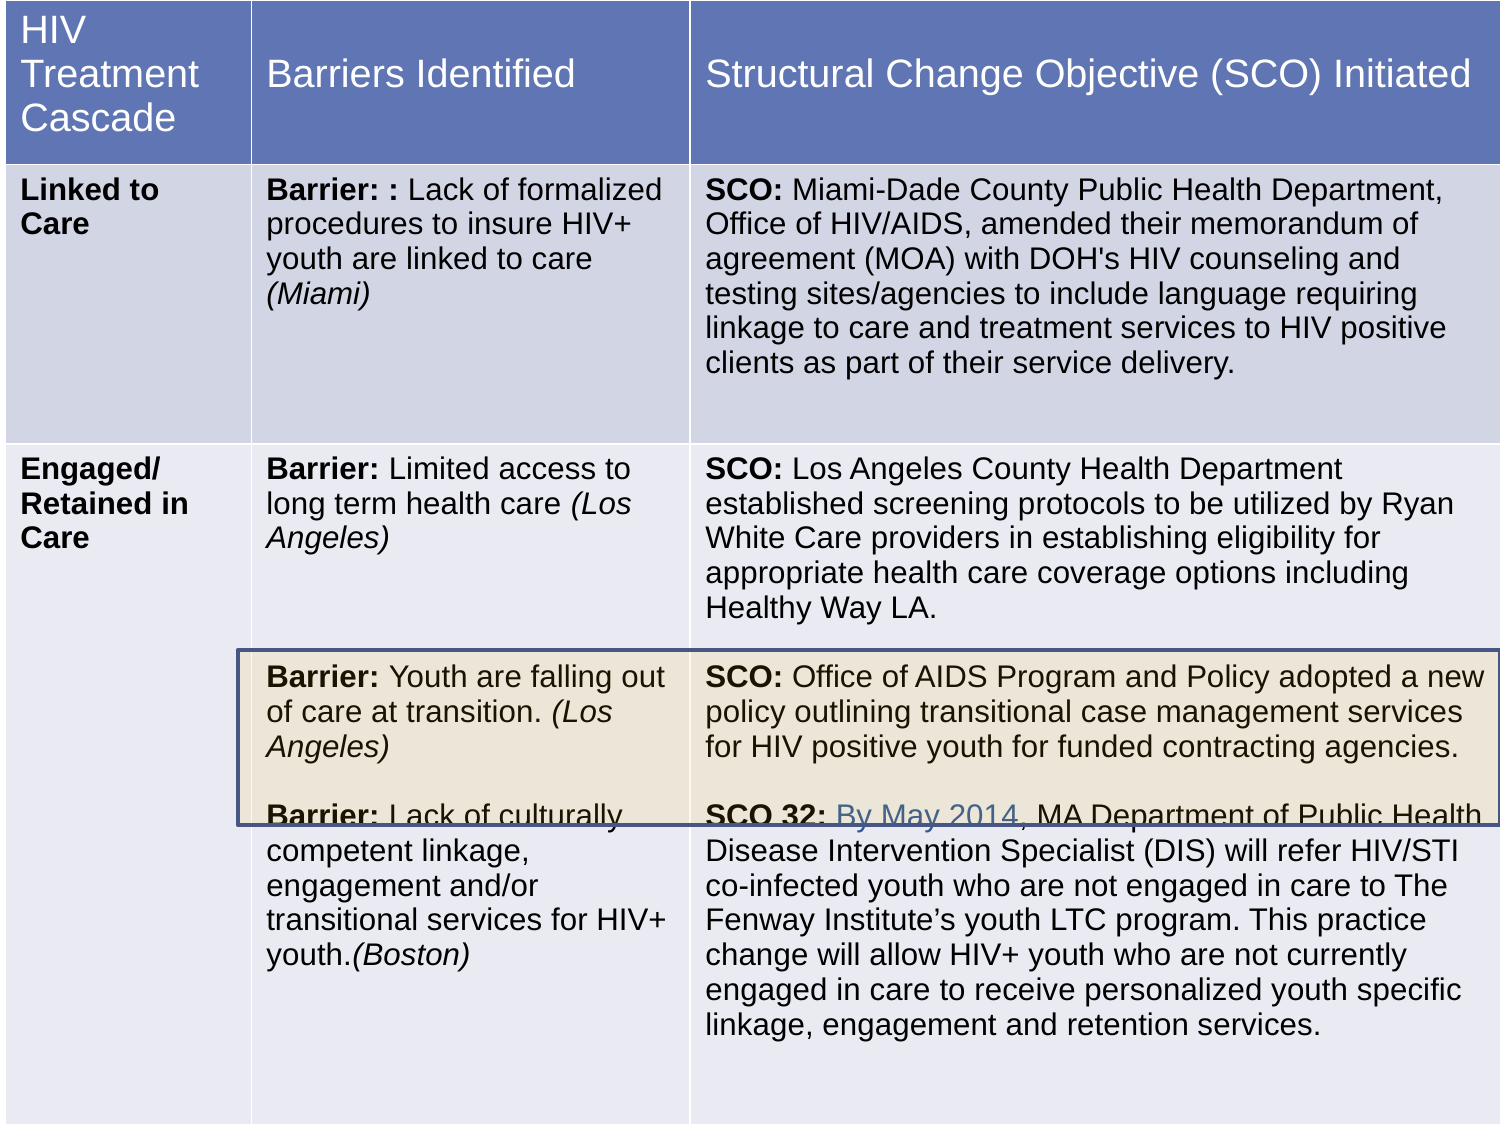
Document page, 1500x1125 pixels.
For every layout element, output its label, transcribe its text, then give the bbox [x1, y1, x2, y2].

table_cell SCO: Miami-Dade County Public Health Department, Office of HIV/AIDS, amended their memorandum of agreement (MOA) with DOH's HIV counseling and testing sites/agencies to include language requiring linkage to care and treatment services to HIV positive clients as part of their service delivery. [691, 165, 1500, 443]
table_cell Linked to Care [6, 165, 251, 443]
table_cell Barrier: Limited access to long term health care (Los Angeles) Barrier: Youth are falling out of care at transition. (Los Angeles) Barrier: Lack of culturally competent linkage, engagement and/or transitional services for HIV+ youth.(Boston) [252, 827, 689, 1124]
table_cell SCO: Los Angeles County Health Department established screening protocols to be utilized by Ryan White Care providers in establishing eligibility for appropriate health care coverage options including Healthy Way LA. SCO: Office of AIDS Program and Policy adopted a new policy outlining transitional case management services for HIV positive youth for funded contracting agencies. SCO 32: By May 2014, MA Department of Public Health Disease Intervention Specialist (DIS) will refer HIV/STI co-infected youth who are not engaged in care to The Fenway Institute’s youth LTC program. This practice change will allow HIV+ youth who are not currently engaged in care to receive personalized youth specific linkage, engagement and retention services. [691, 445, 1500, 648]
table_header HIV Treatment Cascade [6, 1, 251, 164]
table_header Structural Change Objective (SCO) Initiated [691, 1, 1500, 164]
table_cell SCO: Los Angeles County Health Department established screening protocols to be utilized by Ryan White Care providers in establishing eligibility for appropriate health care coverage options including Healthy Way LA. SCO: Office of AIDS Program and Policy adopted a new policy outlining transitional case management services for HIV positive youth for funded contracting agencies. SCO 32: By May 2014, MA Department of Public Health Disease Intervention Specialist (DIS) will refer HIV/STI co-infected youth who are not engaged in care to The Fenway Institute’s youth LTC program. This practice change will allow HIV+ youth who are not currently engaged in care to receive personalized youth specific linkage, engagement and retention services. [691, 827, 1500, 1124]
text_box [236, 648, 1500, 827]
table_cell Engaged/ Retained in Care [6, 445, 251, 1124]
table_cell Barrier: : Lack of formalized procedures to insure HIV+ youth are linked to care (Miami) [252, 165, 689, 443]
table_header Barriers Identified [252, 1, 689, 164]
table_cell Barrier: Limited access to long term health care (Los Angeles) Barrier: Youth are falling out of care at transition. (Los Angeles) Barrier: Lack of culturally competent linkage, engagement and/or transitional services for HIV+ youth.(Boston) [252, 445, 689, 648]
